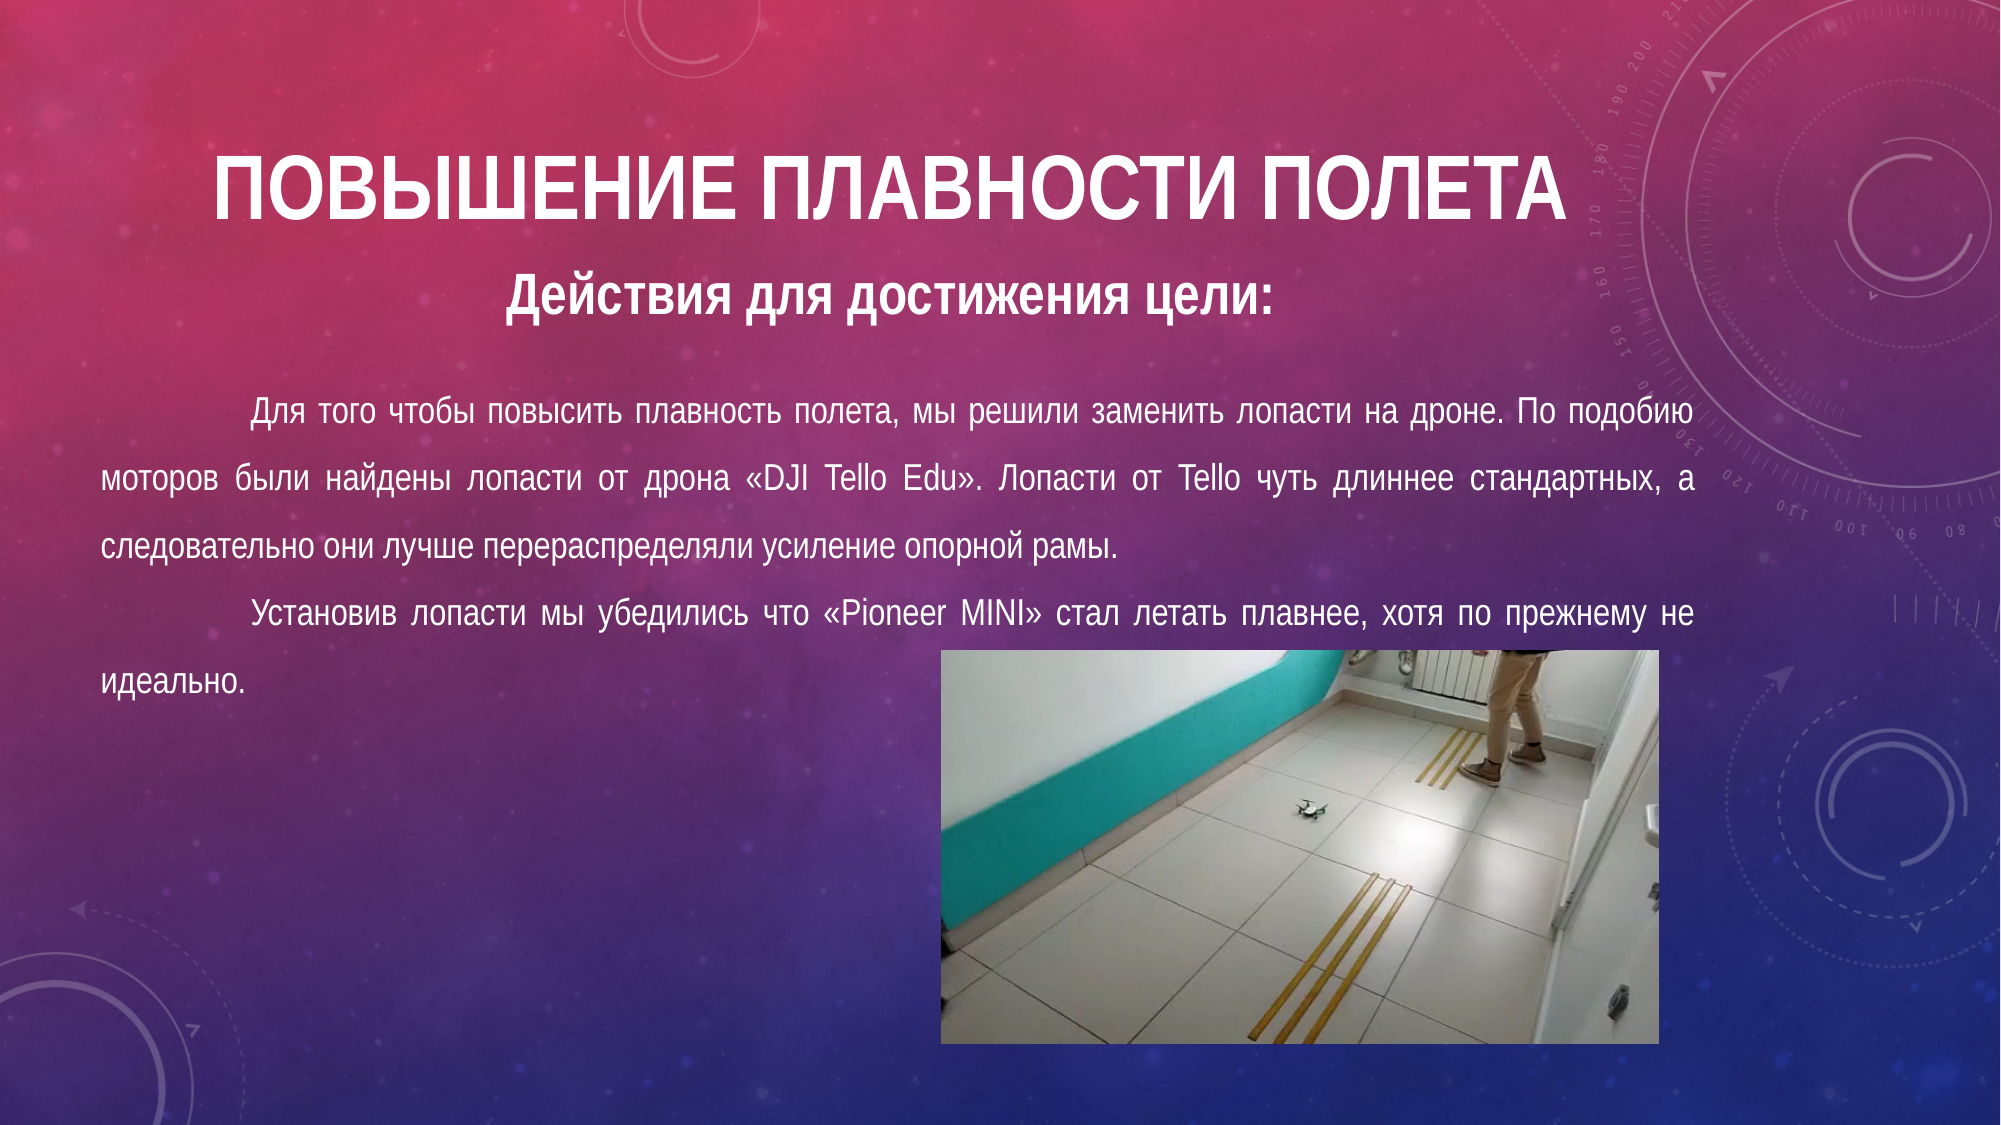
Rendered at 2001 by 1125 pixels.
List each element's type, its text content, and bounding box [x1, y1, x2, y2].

picture [0, 0, 2001, 1125]
title Повышение плавности полета [189, 74, 1593, 293]
text_box Действия для достижения цели: [491, 249, 1291, 335]
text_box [940, 649, 1660, 1045]
text_box Для того чтобы повысить плавность полета, мы решили заменить лопасти на дроне. По подобию моторов были найдены лопасти от дрона «DJI Tello Edu». Лопасти от Tello чуть длиннее стандартных, а следовательно они лучше перераспределяли усиление опорной рамы. Установив лопасти мы убедились что «Pioneer MINI» стал летать плавнее, хотя по прежнему не идеально. [85, 355, 1710, 709]
